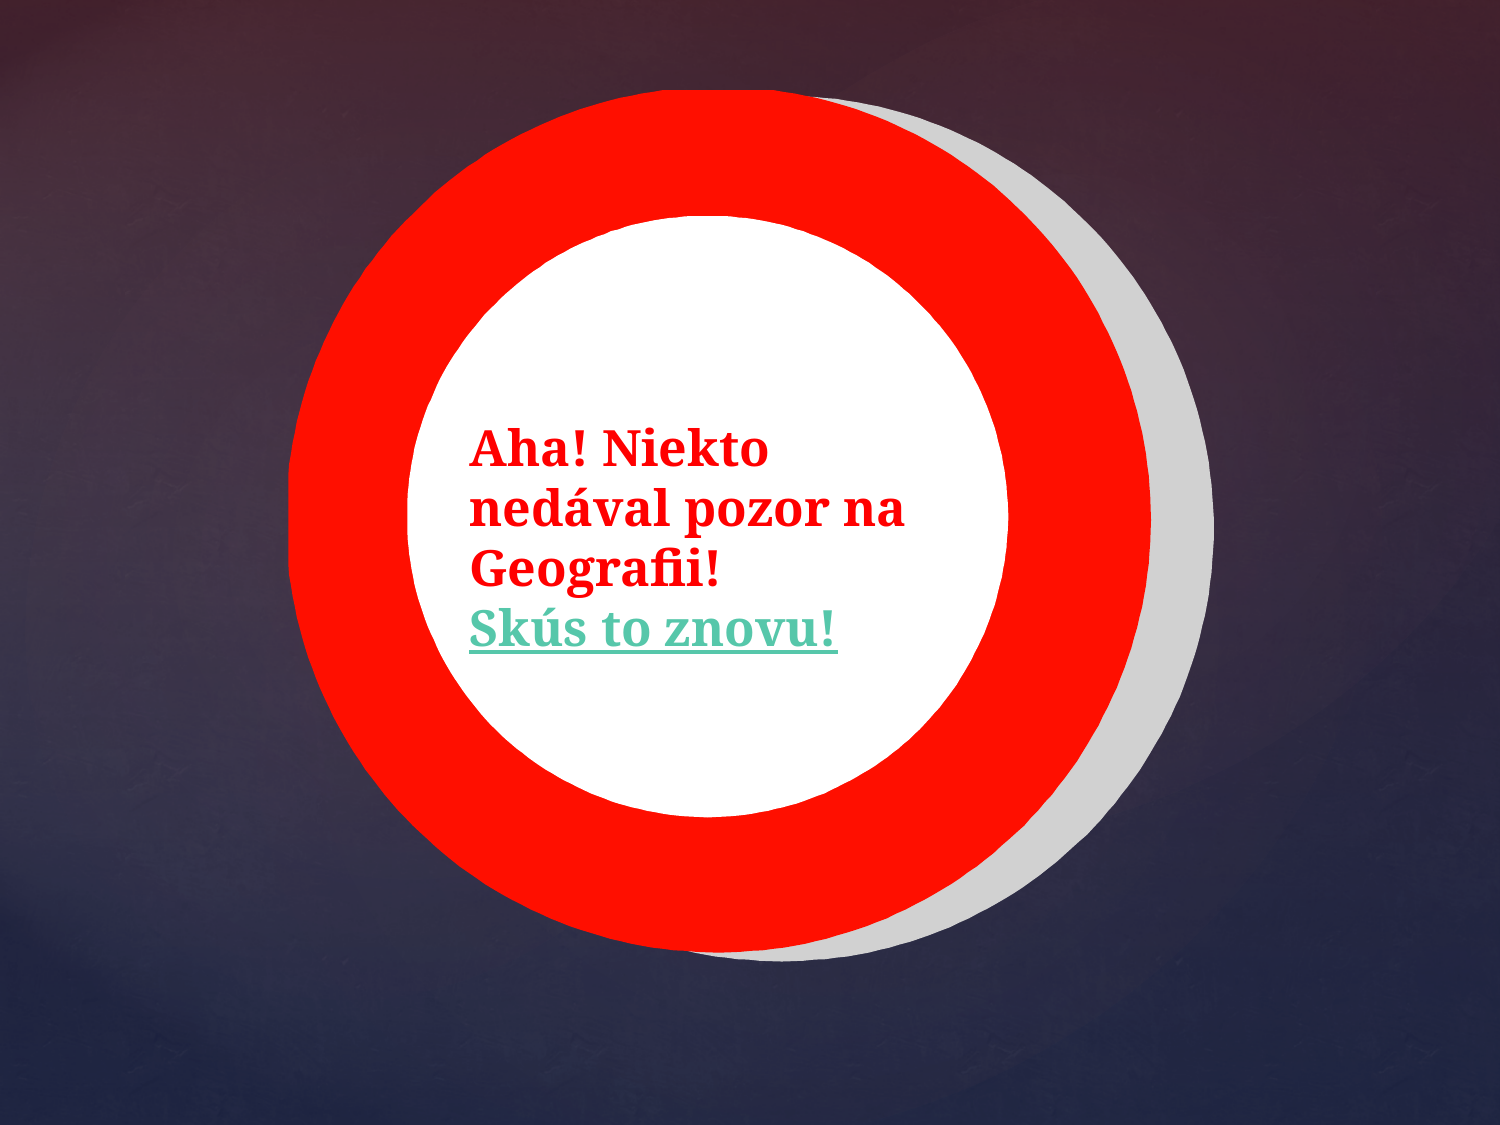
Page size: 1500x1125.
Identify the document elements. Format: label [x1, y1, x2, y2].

picture [287, 89, 1222, 970]
